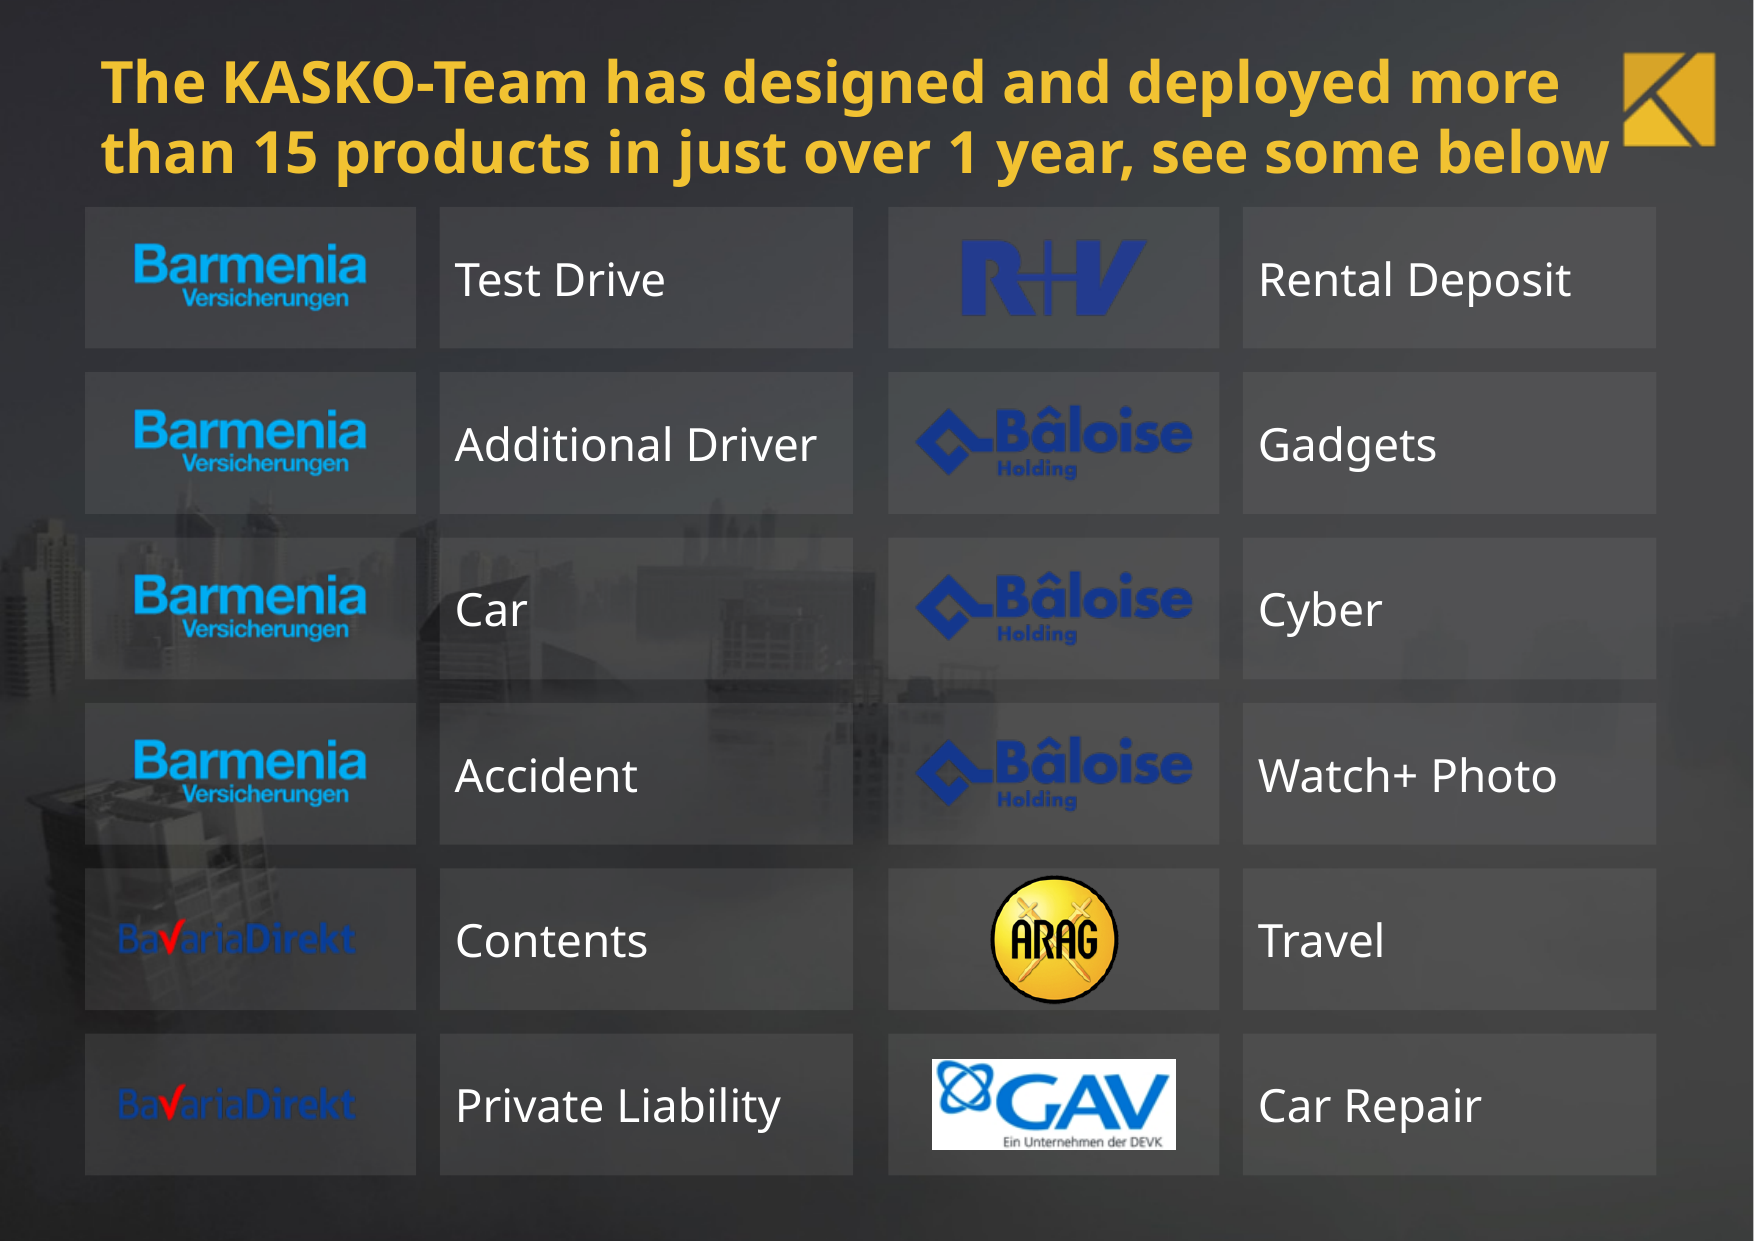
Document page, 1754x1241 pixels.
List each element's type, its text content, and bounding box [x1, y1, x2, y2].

text_box Watch+ Photo [1242, 702, 1657, 845]
text_box Car [439, 537, 853, 680]
text_box [888, 537, 1220, 680]
text_box [888, 1033, 1220, 1176]
text_box Private Liability [439, 1033, 854, 1176]
text_box Additional Driver [439, 372, 853, 514]
text_box [85, 1033, 417, 1176]
text_box [85, 206, 417, 349]
text_box Travel [1242, 868, 1657, 1011]
text_box [85, 868, 417, 1011]
text_box [888, 206, 1220, 349]
text_box [888, 868, 1220, 1011]
text_box Rental Deposit [1242, 206, 1657, 349]
text_box [85, 702, 417, 845]
text_box Contents [439, 868, 854, 1011]
text_box Gadgets [1242, 372, 1657, 514]
text_box [85, 537, 417, 680]
text_box Car Repair [1242, 1033, 1657, 1176]
text_box Test Drive [439, 206, 853, 349]
text_box Cyber [1242, 537, 1657, 680]
text_box [888, 372, 1220, 514]
text_box [85, 372, 417, 514]
text_box Accident [439, 702, 853, 845]
picture [0, 0, 1754, 1241]
text_box The KASKO-Team has designed and deployed more than 15 products in just over 1 year, see some below [85, 29, 1645, 125]
text_box [888, 702, 1220, 845]
